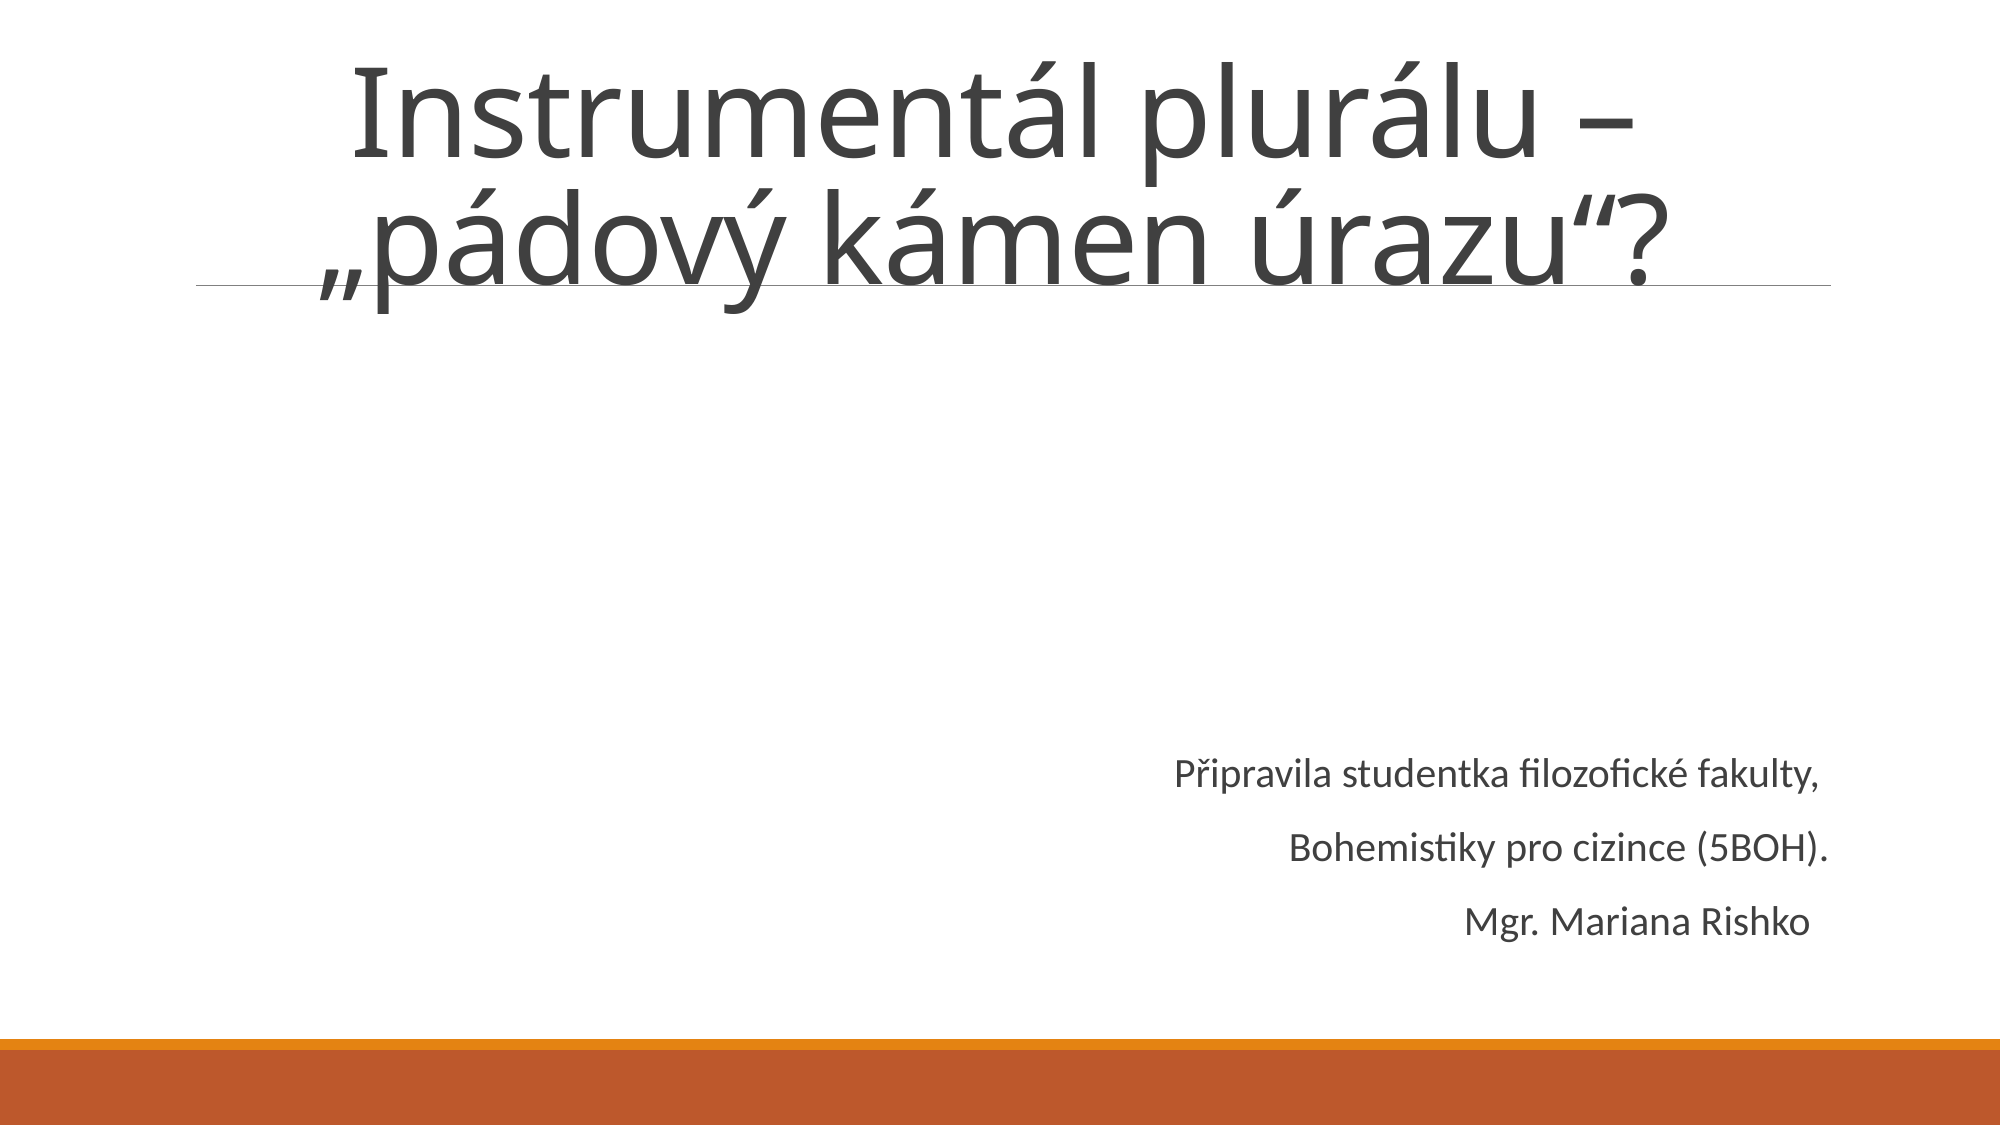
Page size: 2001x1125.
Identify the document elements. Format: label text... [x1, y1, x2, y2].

title Instrumentál plurálu – „pádový kámen úrazu“? [168, 13, 1819, 318]
list Připravila studentka filozofické fakulty, Bohemistiky pro cizince (5BOH). Mgr. Mariana Rishko [180, 367, 1830, 963]
